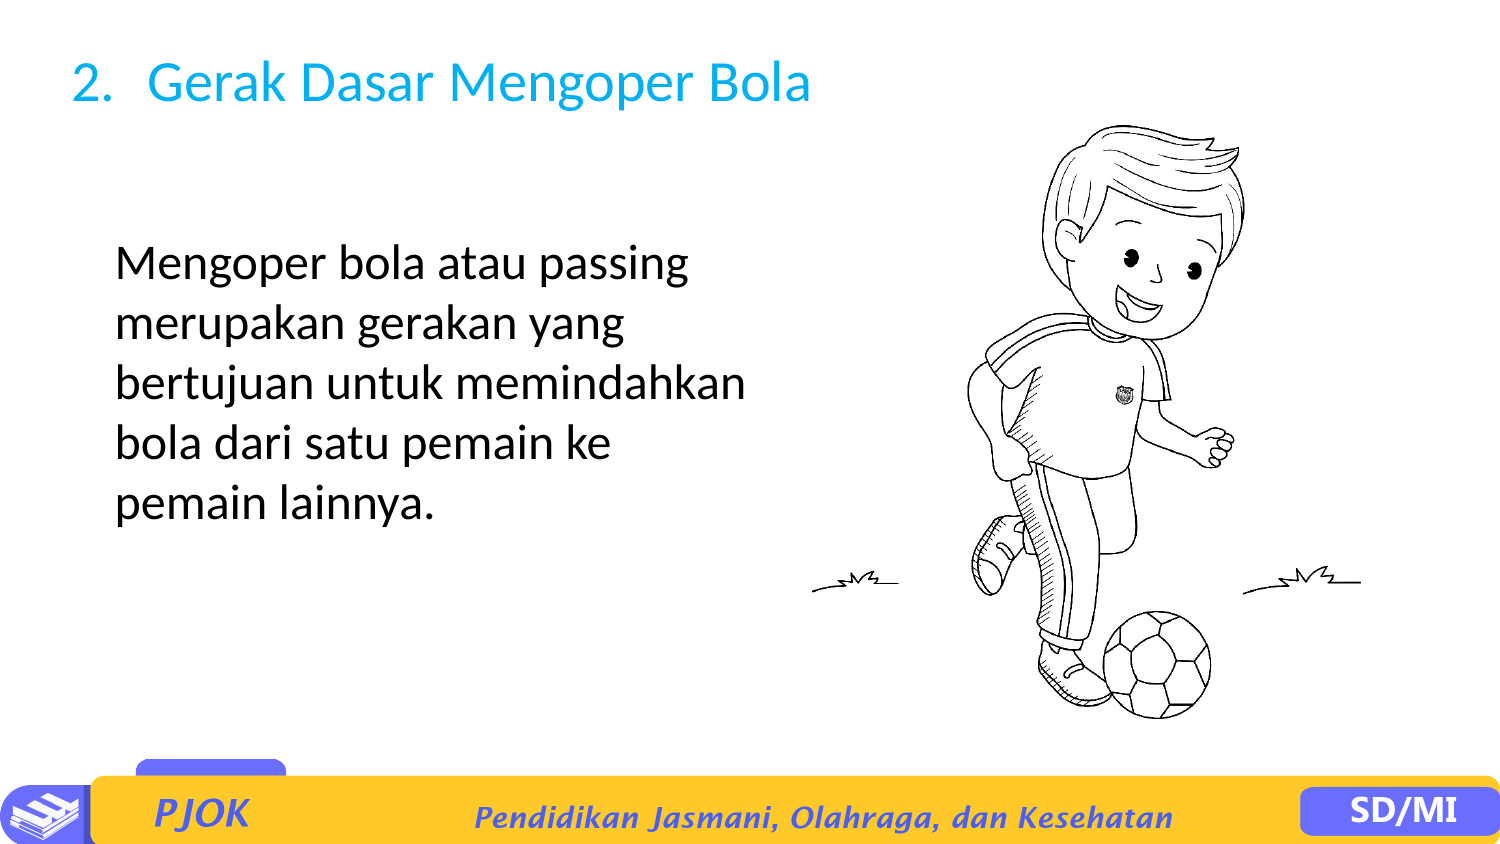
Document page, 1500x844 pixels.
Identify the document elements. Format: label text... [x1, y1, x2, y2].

picture [812, 125, 1361, 720]
picture [0, 759, 1500, 844]
text_box 2. Gerak Dasar Mengoper Bola [56, 36, 888, 121]
text_box Mengoper bola atau passing merupakan gerakan yang bertujuan untuk memindahkan bola dari satu pemain ke pemain lainnya. [99, 221, 763, 537]
